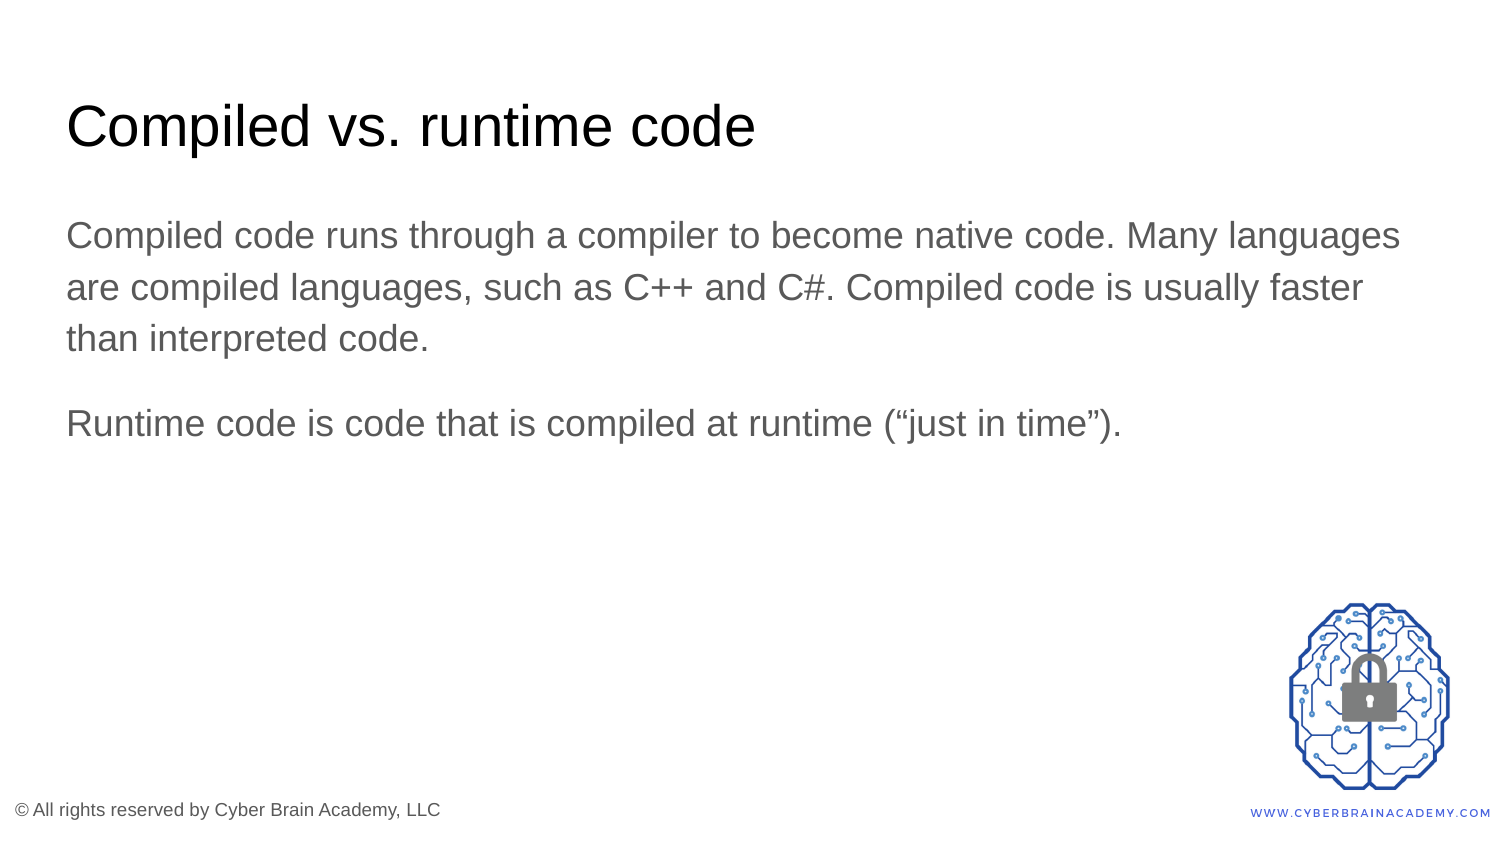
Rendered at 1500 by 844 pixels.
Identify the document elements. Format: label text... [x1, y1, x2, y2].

picture [1242, 586, 1500, 844]
title Compiled vs. runtime code [51, 72, 1449, 167]
list Compiled code runs through a compiler to become native code. Many languages are compiled languages, such as C++ and C#. Compiled code is usually faster than interpreted code. Runtime code is code that is compiled at runtime (“just in time”). [51, 189, 1449, 750]
